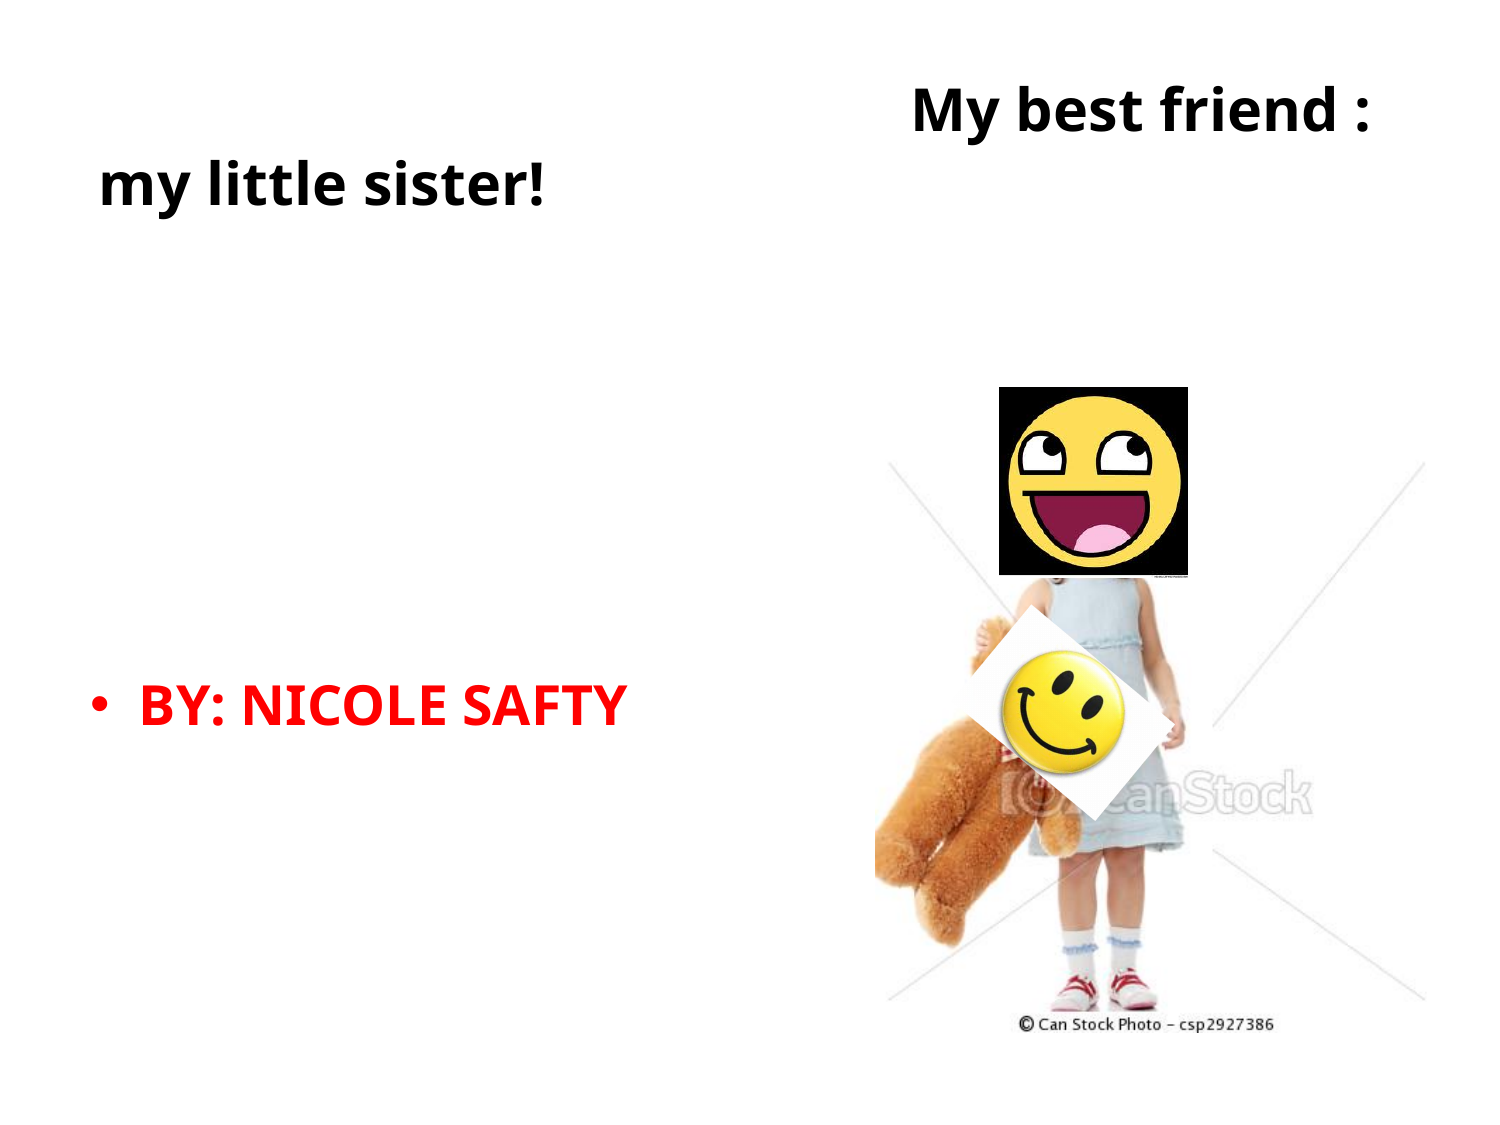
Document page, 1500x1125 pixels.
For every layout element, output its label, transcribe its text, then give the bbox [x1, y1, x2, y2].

list BY: NICOLE SAFTY BBB=== [75, 275, 1425, 1063]
title My best friend : my little sister! My Best Friend: My Sister [83, 50, 1434, 238]
picture [874, 387, 1438, 1033]
